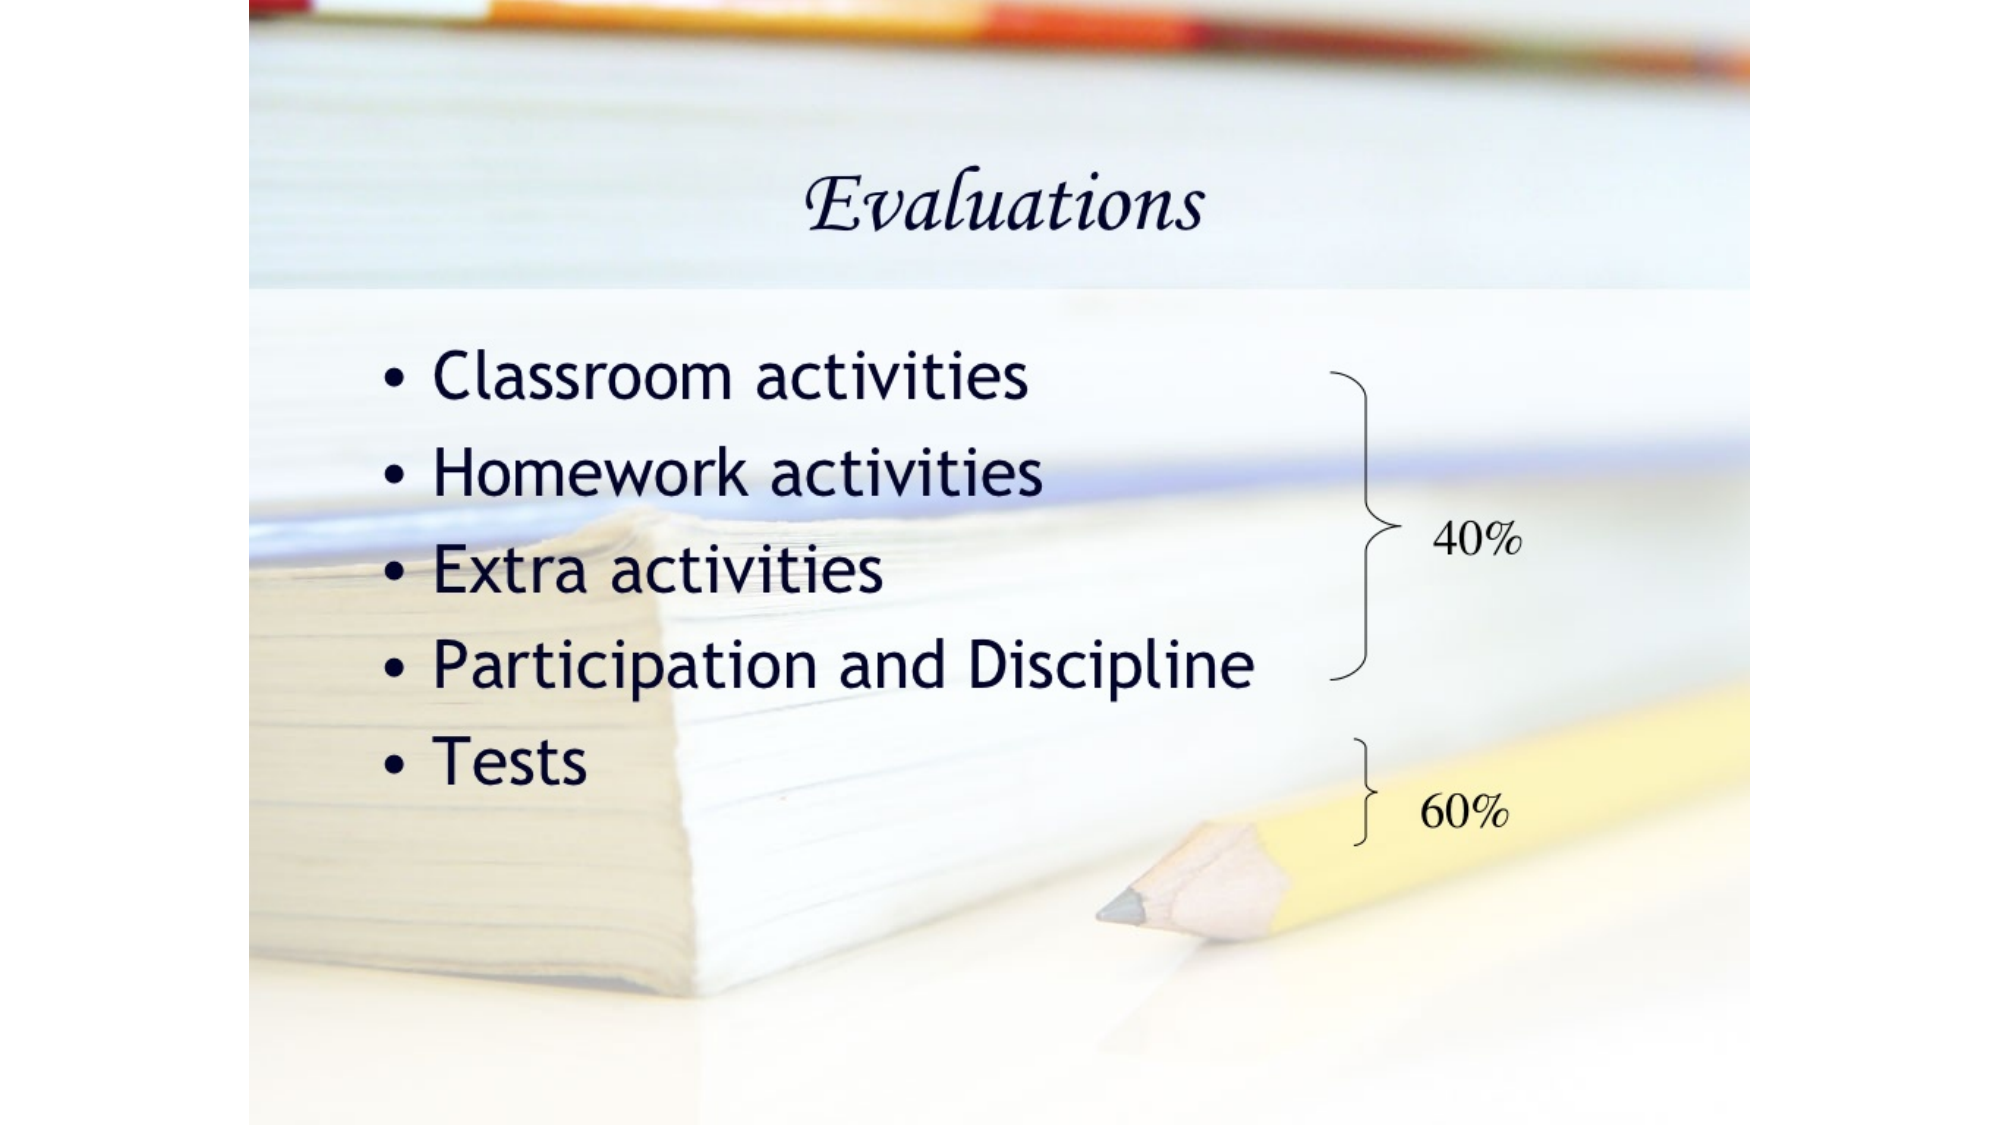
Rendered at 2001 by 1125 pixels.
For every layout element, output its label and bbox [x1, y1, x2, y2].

picture [249, 0, 1750, 1125]
